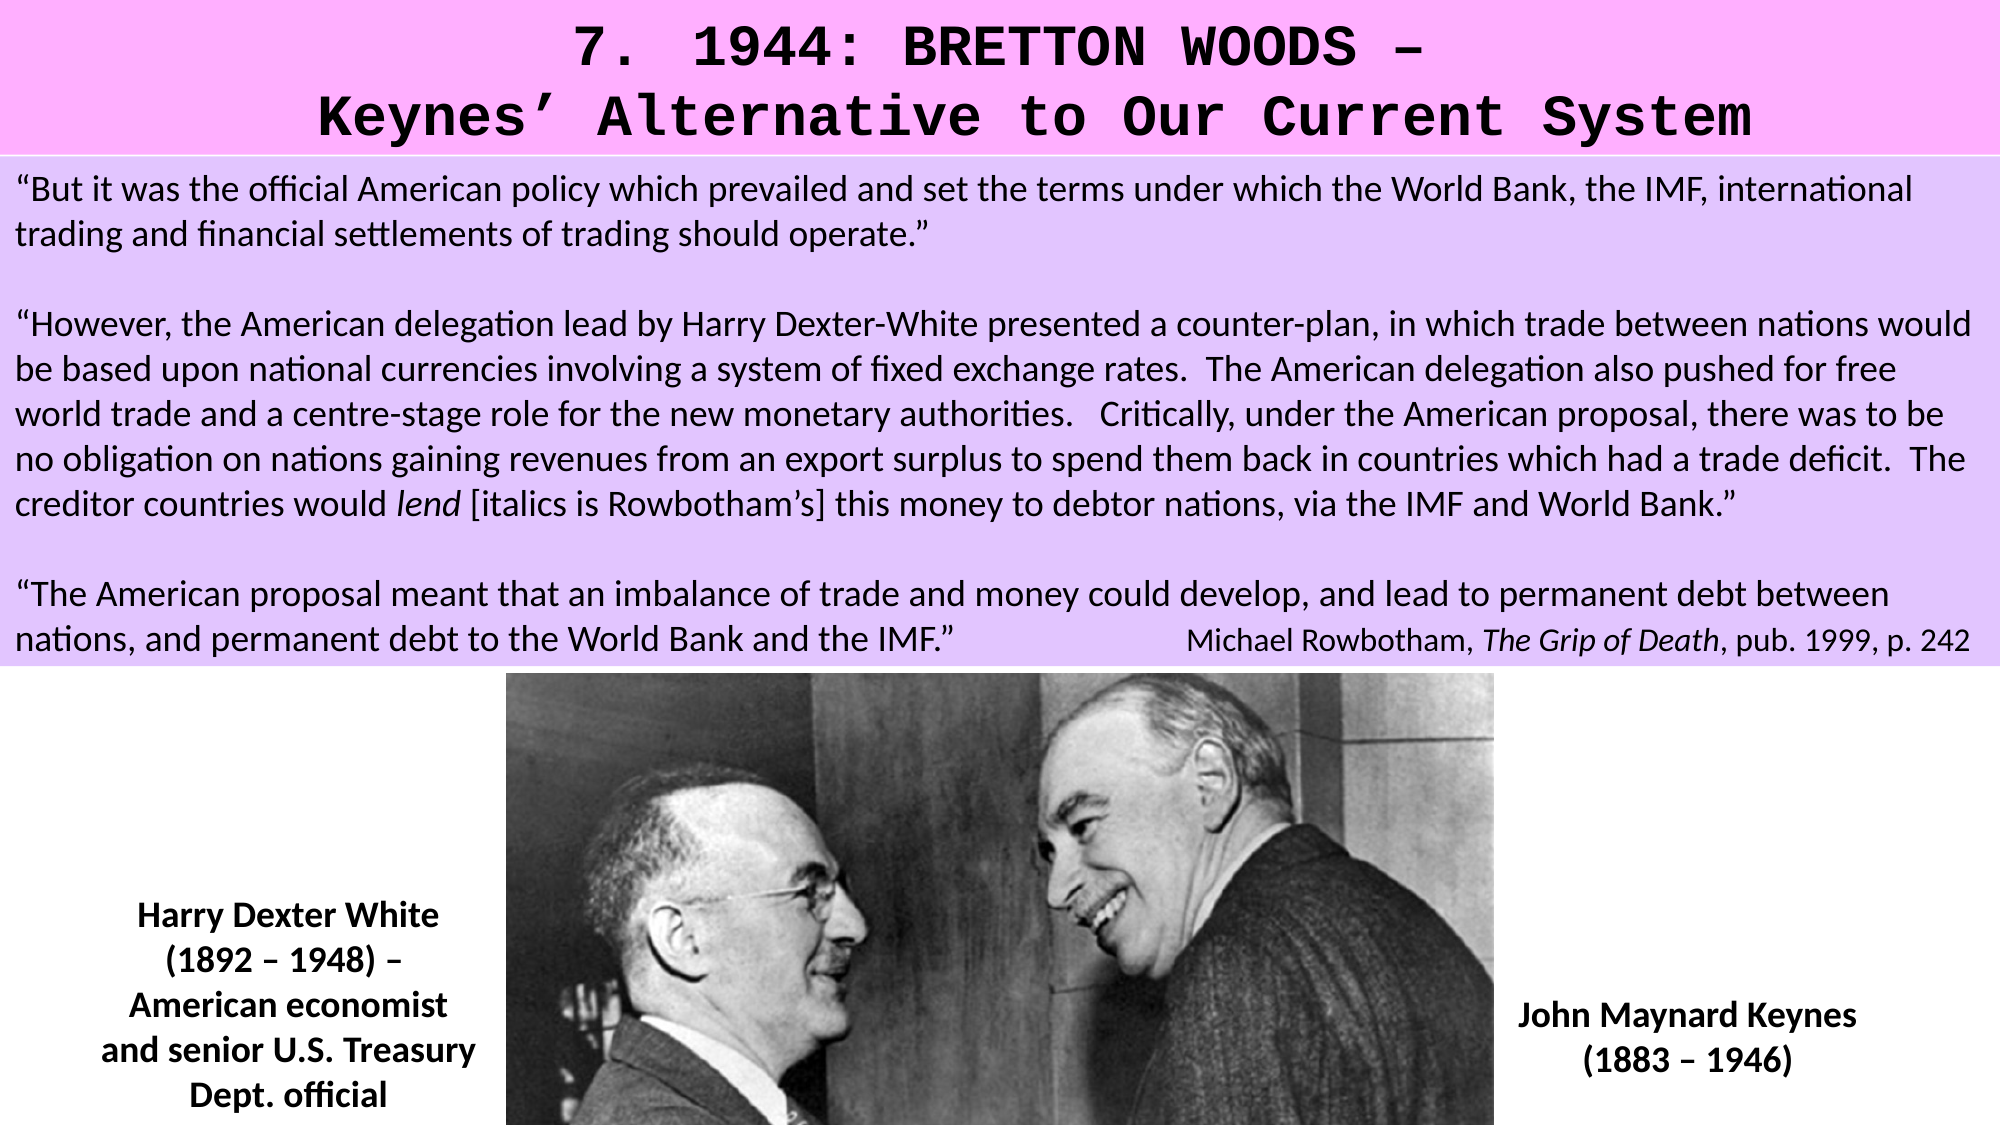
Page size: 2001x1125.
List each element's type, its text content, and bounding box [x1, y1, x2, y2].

text_box Harry Dexter White (1892 – 1948) – American economist and senior U.S. Treasury Dept. official [75, 882, 502, 1123]
text_box John Maynard Keynes (1883 – 1946) [1494, 982, 1883, 1088]
text_box 1944: BRETTON WOODS – Keynes’ Alternative to Our Current System [0, 0, 2000, 155]
picture [506, 673, 1494, 1125]
text_box “But it was the official American policy which prevailed and set the terms under which the World Bank, the IMF, international trading and financial settlements of trading should operate.” “However, the American delegation lead by Harry Dexter-White presented a counter-plan, in which trade between nations would be based upon national currencies involving a system of fixed exchange rates. The American delegation also pushed for free world trade and a centre-stage role for the new monetary authorities. Critically, under the American proposal, there was to be no obligation on nations gaining revenues from an export surplus to spend them back in countries which had a trade deficit. The creditor countries would lend [italics is Rowbotham’s] this money to debtor nations, via the IMF and World Bank.” “The American proposal meant that an imbalance of trade and money could develop, and lead to permanent debt between nations, and permanent debt to the World Bank and the IMF.” Michael Rowbotham, The Grip of Death, pub. 1999, p. 242 [0, 156, 2000, 667]
